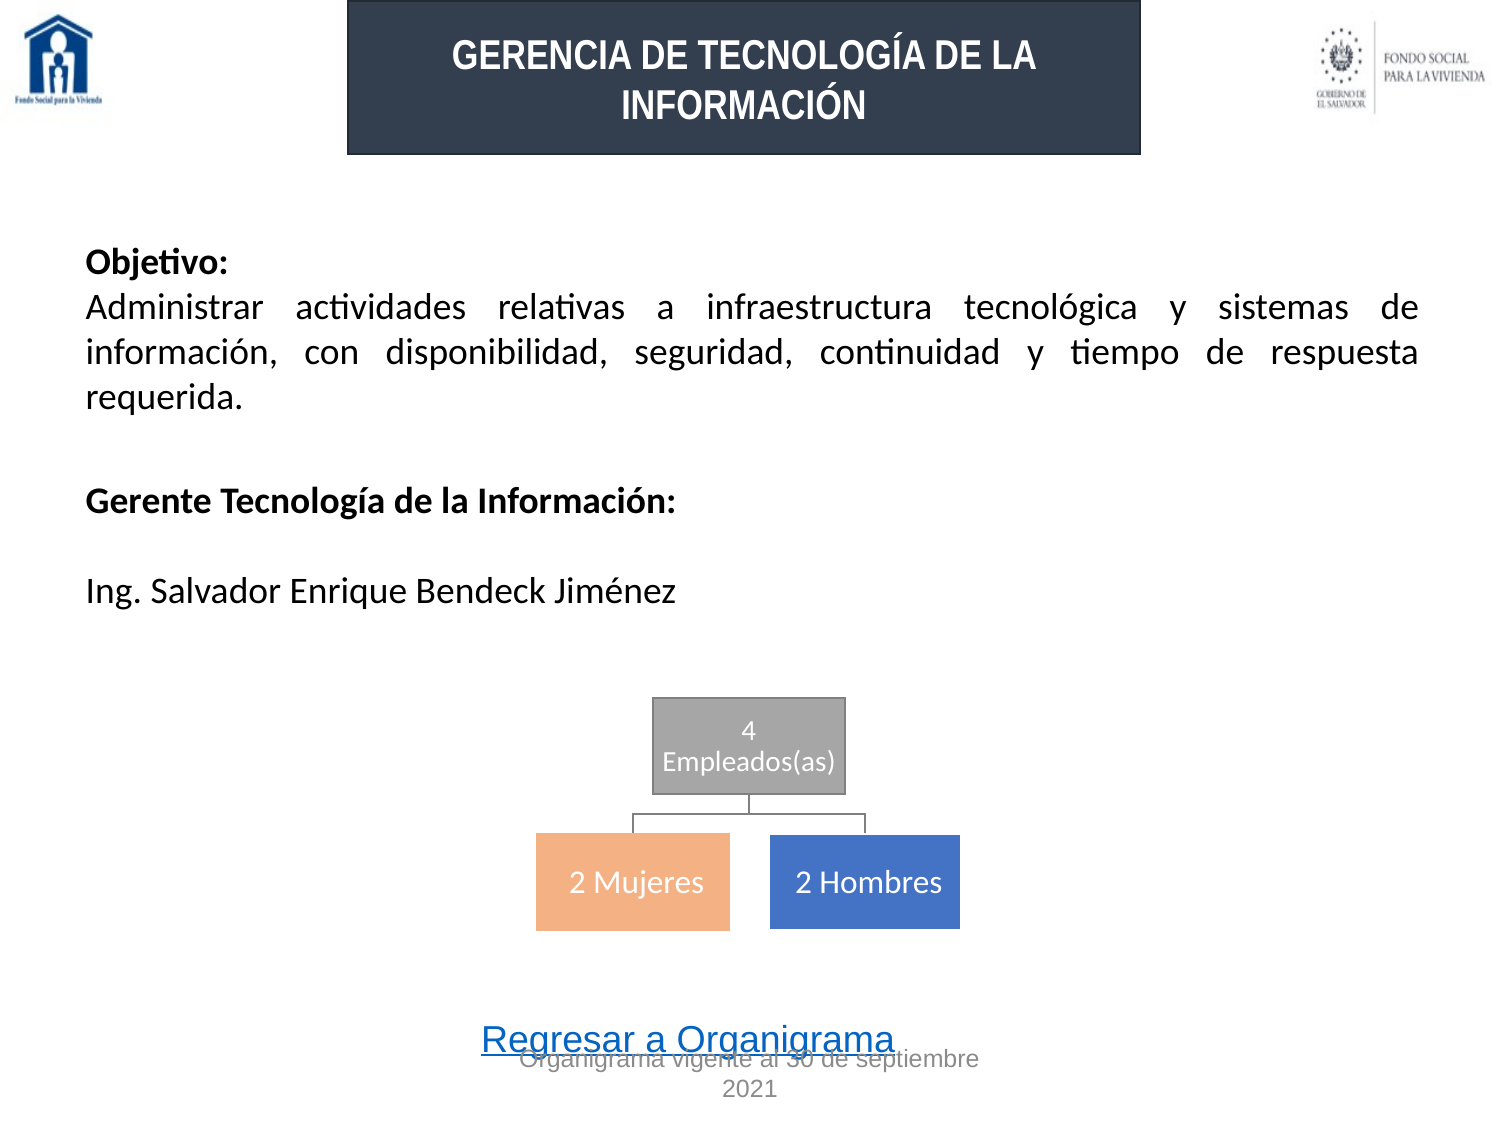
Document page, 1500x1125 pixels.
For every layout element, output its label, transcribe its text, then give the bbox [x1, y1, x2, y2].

footer Organigrama vigente al 30 de septiembre 2021 [496, 1042, 1004, 1103]
text_box Gerente Tecnología de la Información: Ing. Salvador Enrique Bendeck Jiménez [70, 468, 756, 618]
picture [0, 0, 1500, 1125]
text_box GERENCIA DE TECNOLOGÍA DE LA INFORMACIÓN [347, 0, 1141, 155]
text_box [501, 698, 997, 931]
text_box Objetivo: Administrar actividades relativas a infraestructura tecnológica y sistemas de información, con disponibilidad, seguridad, continuidad y tiempo de respuesta requerida. [70, 229, 1436, 425]
text_box Regresar a Organigrama [466, 1007, 957, 1067]
